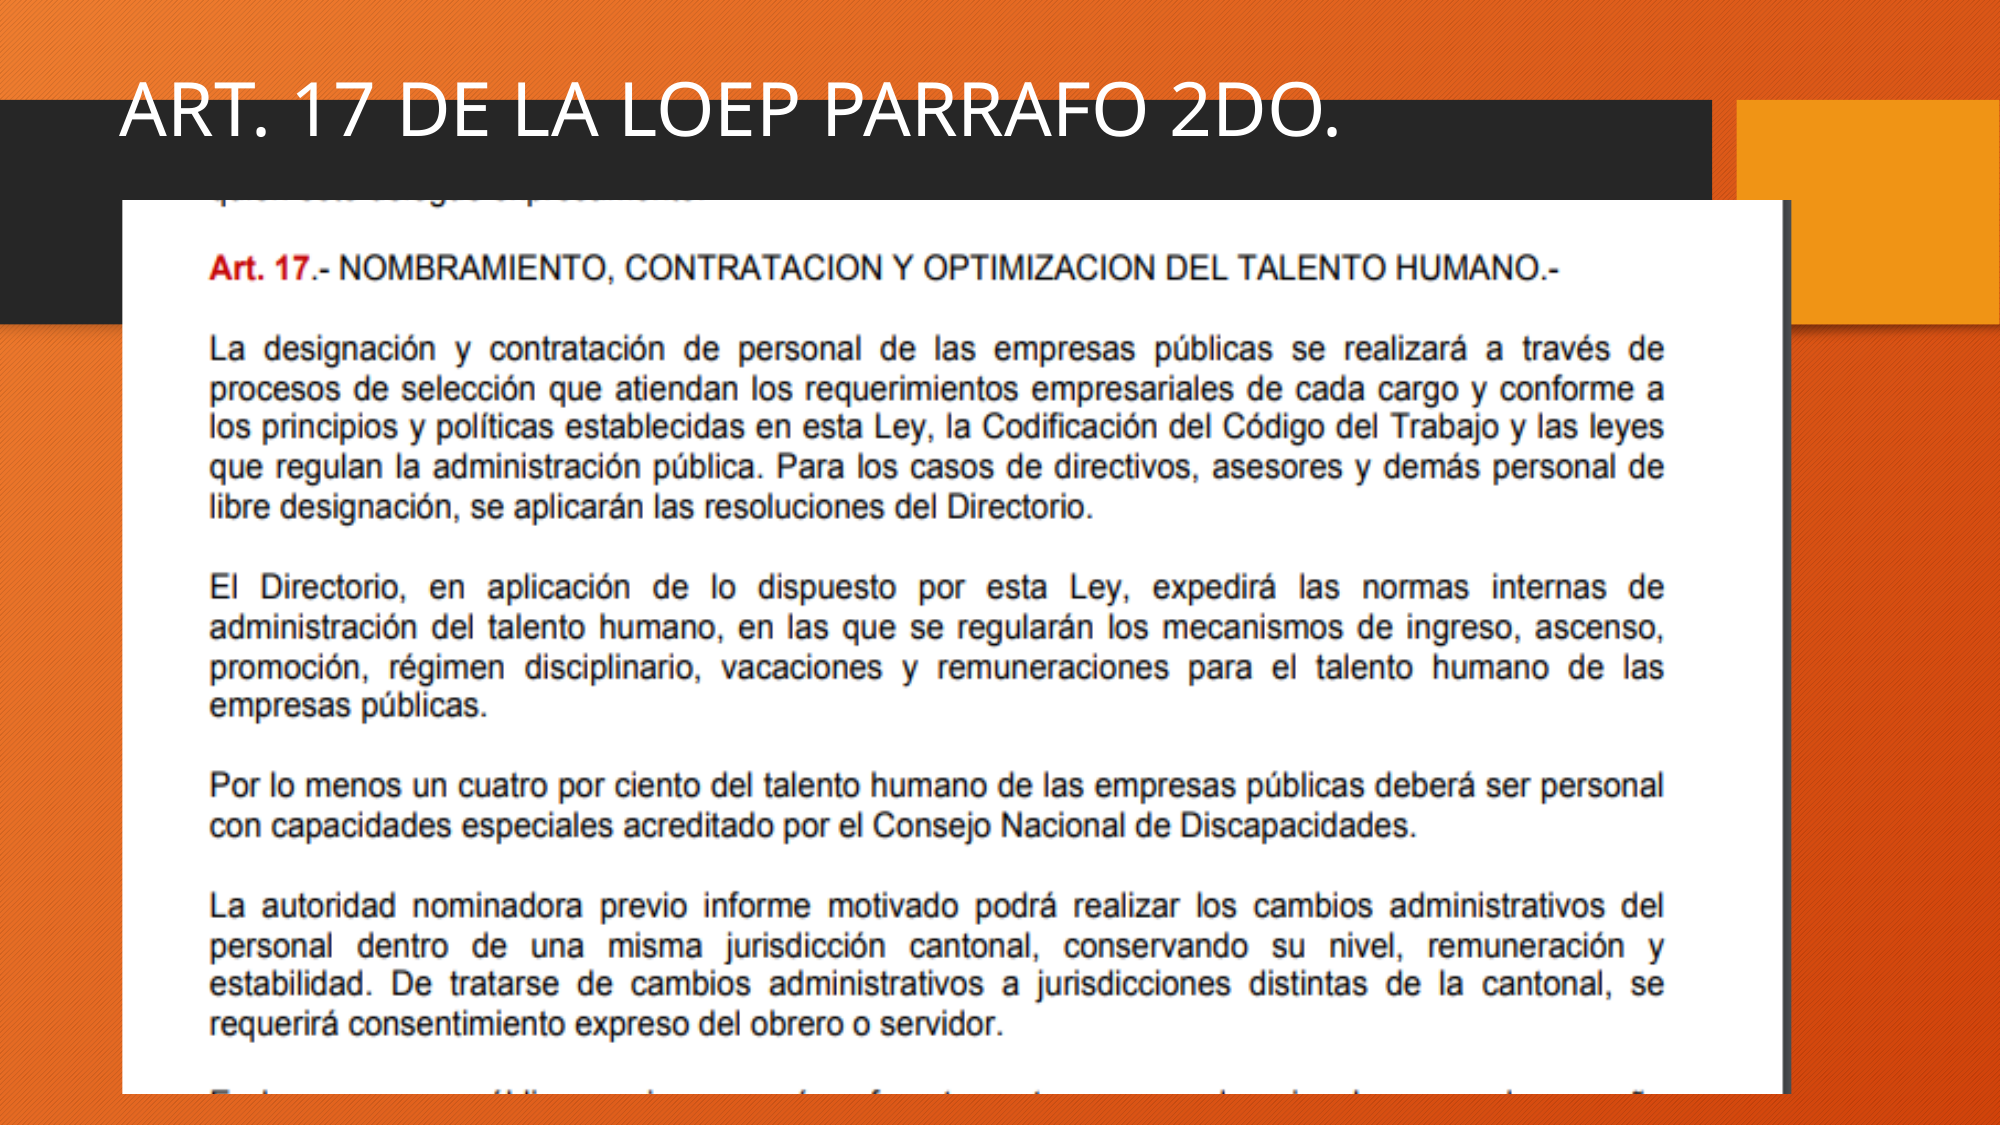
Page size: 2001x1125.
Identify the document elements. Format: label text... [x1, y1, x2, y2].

picture [0, 200, 2000, 1094]
title ART. 17 DE LA LOEP PARRAFO 2DO. [104, 23, 1682, 201]
